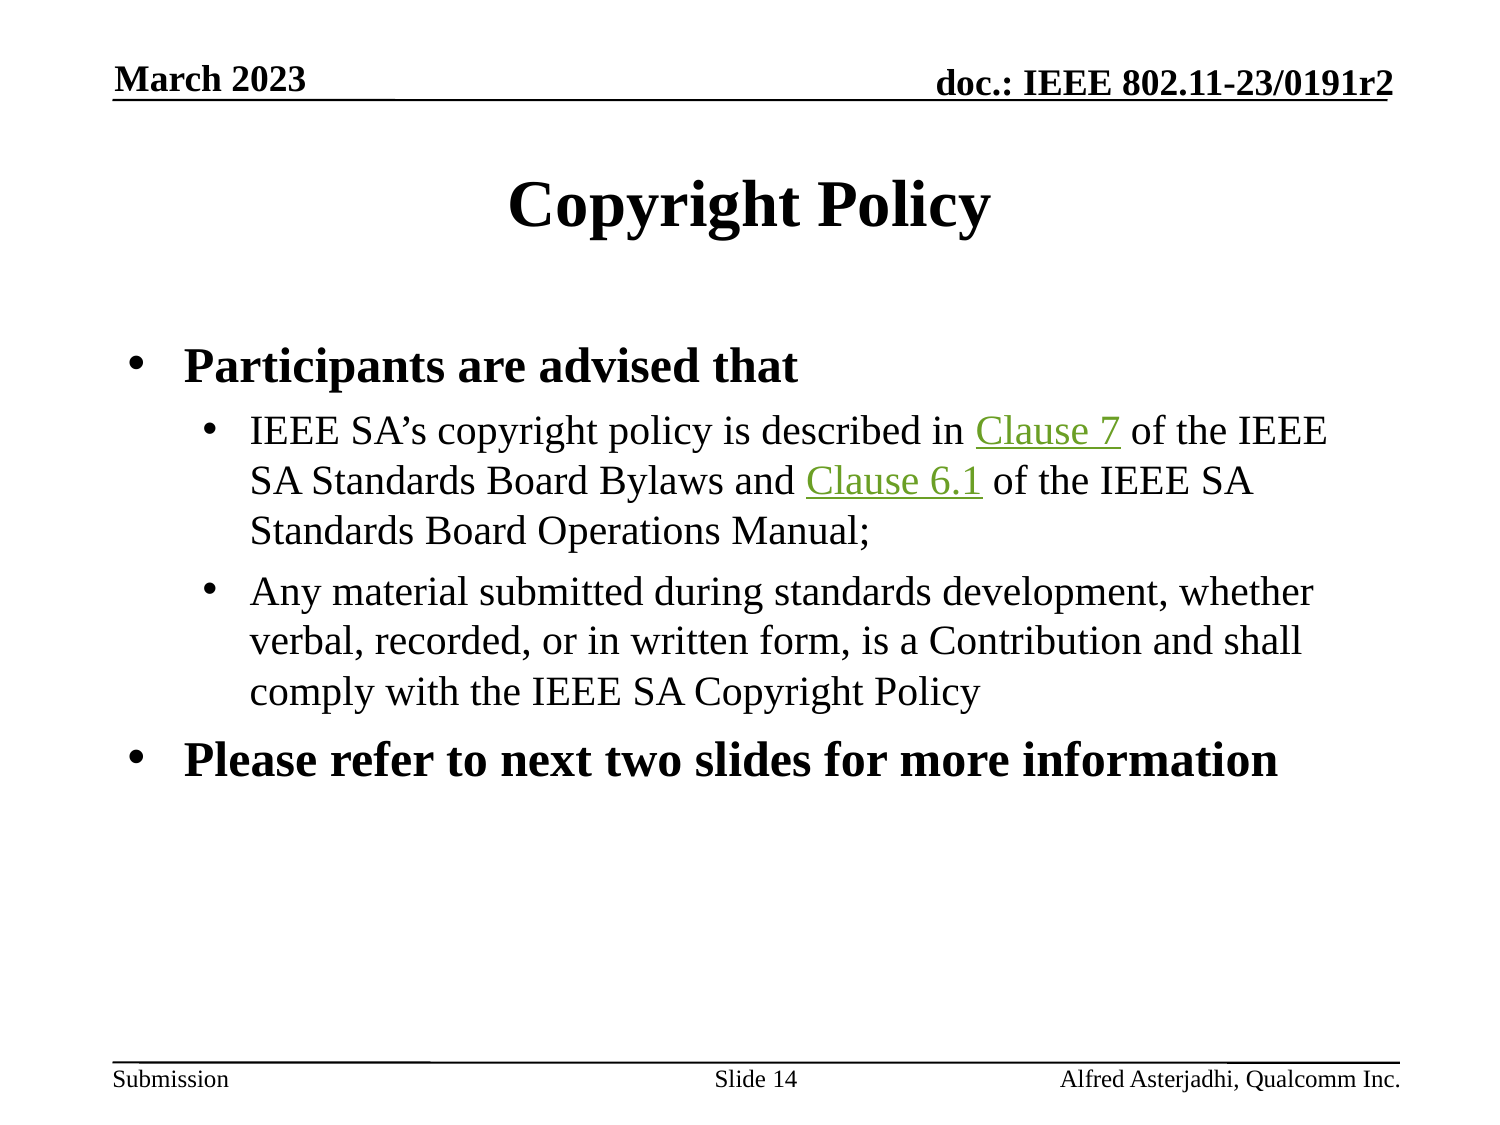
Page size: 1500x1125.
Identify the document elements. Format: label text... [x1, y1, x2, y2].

slide_number Slide 14 [712, 1061, 800, 1123]
footer Alfred Asterjadhi, Qualcomm Inc. [878, 1061, 1402, 1093]
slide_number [114, 54, 423, 100]
title Copyright Policy [112, 112, 1388, 288]
list Participants are advised that IEEE SA’s copyright policy is described in Clause 7 of the IEEE SA Standards Board Bylaws and Clause 6.1 of the IEEE SA Standards Board Operations Manual; Any material submitted during standards development, whether verbal, recorded, or in written form, is a Contribution and shall comply with the IEEE SA Copyright Policy Please refer to next two slides for more information [112, 324, 1388, 1000]
